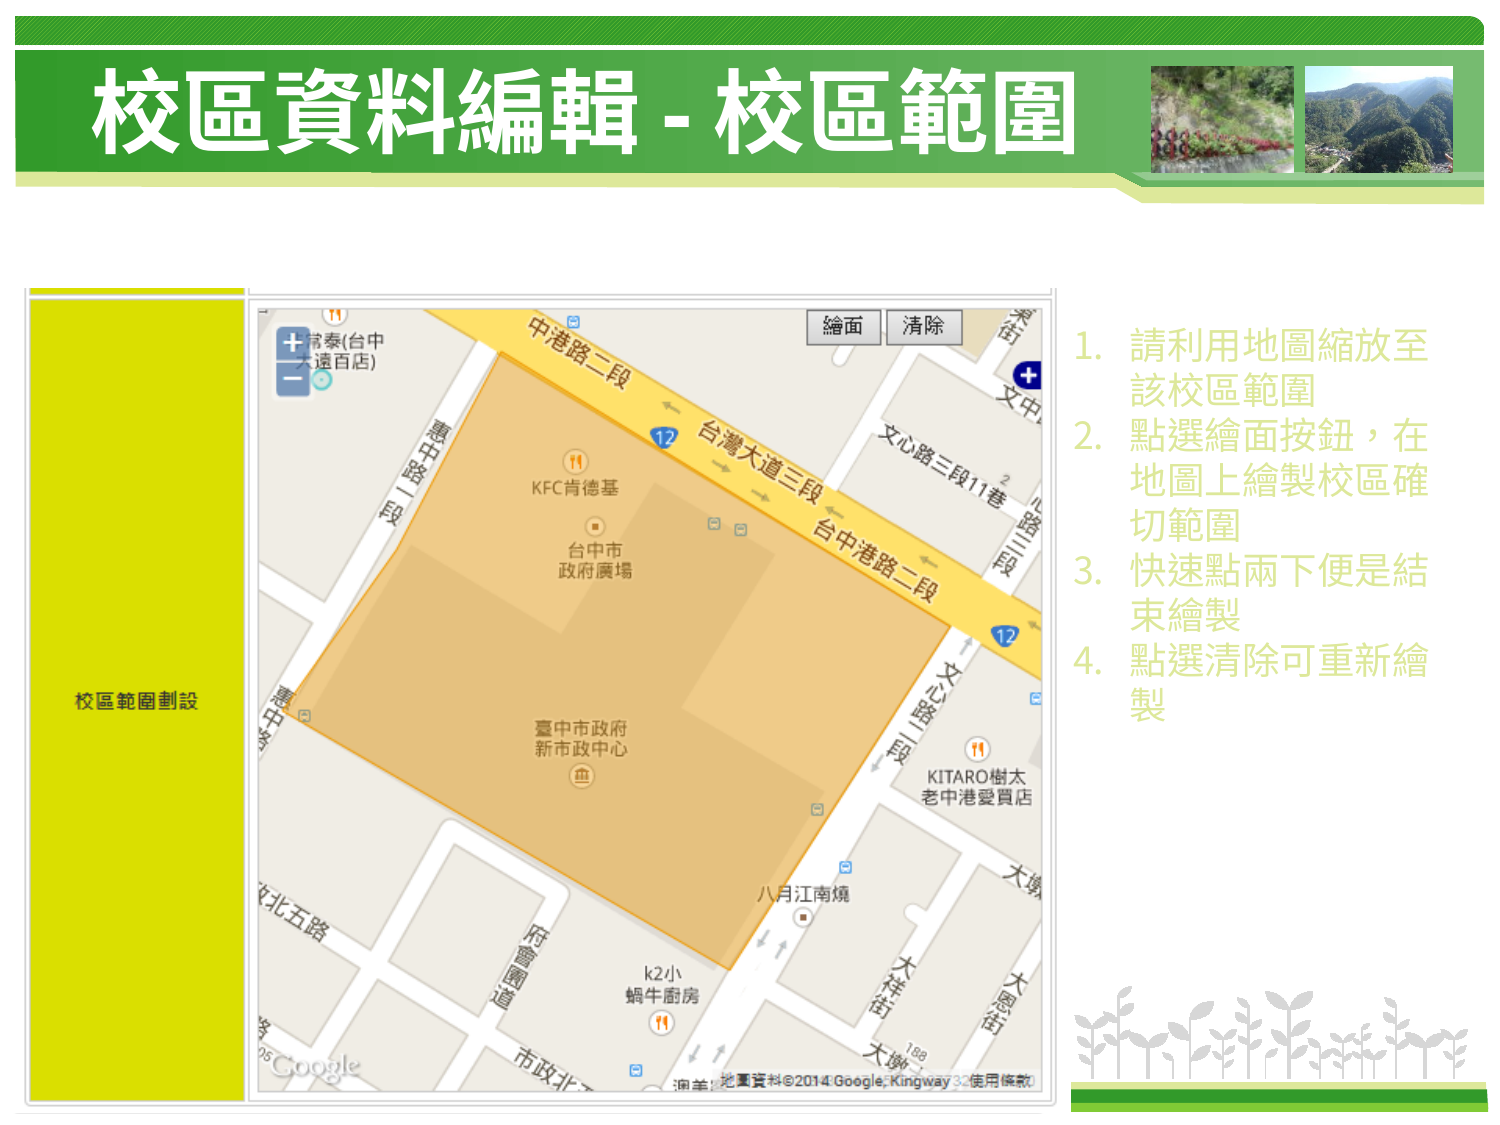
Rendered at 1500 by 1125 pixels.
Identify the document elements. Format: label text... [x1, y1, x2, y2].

picture [0, 287, 1071, 1123]
title 校區資料編輯-校區範圍 [74, 38, 1138, 182]
picture [1151, 66, 1294, 173]
text_box 請利用地圖縮放至該校區範圍 點選繪面按鈕，在地圖上繪製校區確切範圍 快速點兩下便是結束繪製 點選清除可重新繪製 [1076, 314, 1447, 735]
picture [1305, 66, 1453, 173]
